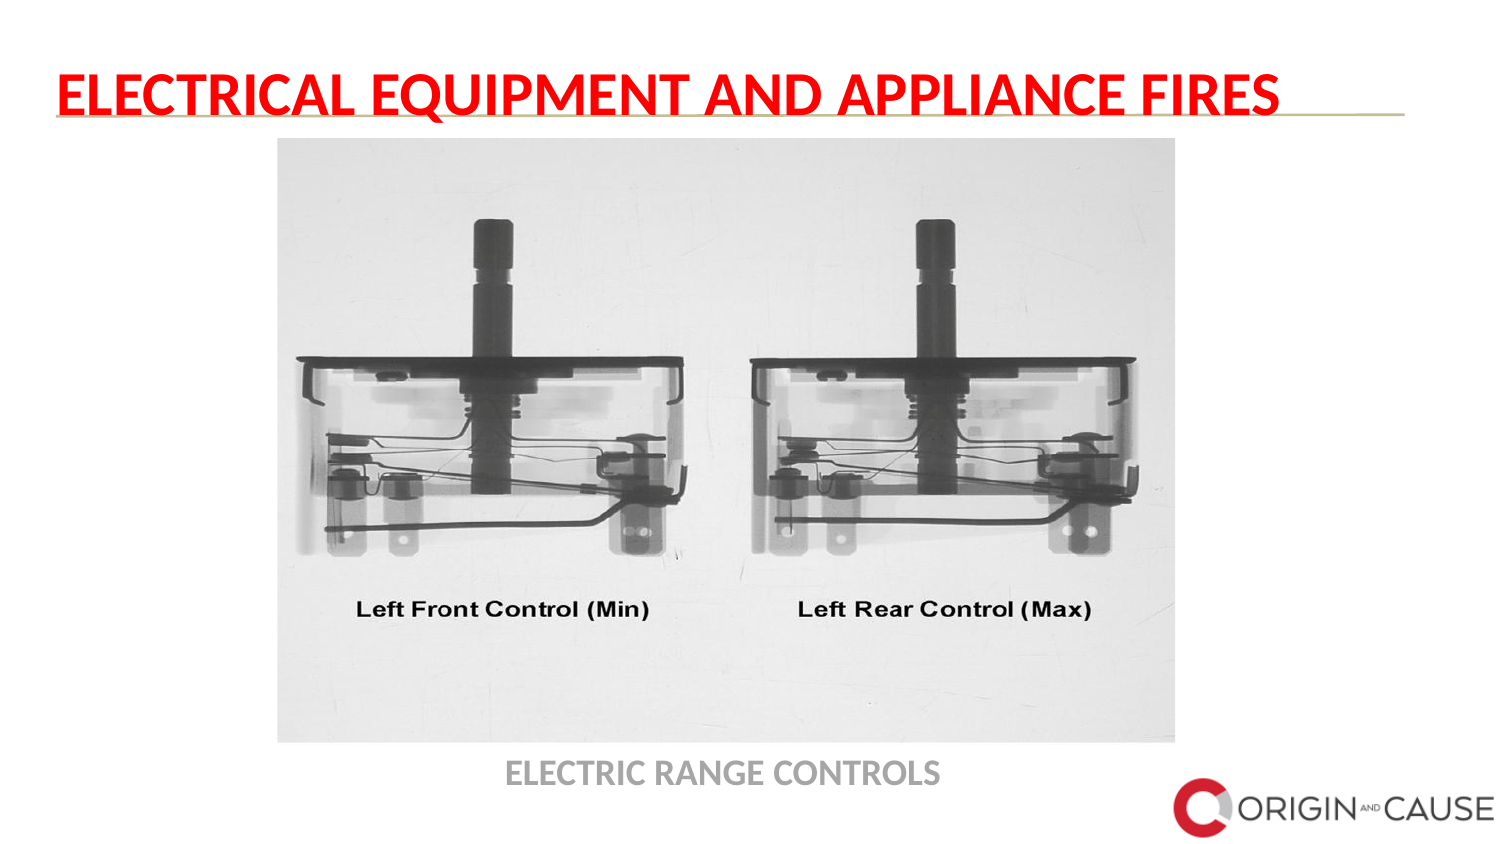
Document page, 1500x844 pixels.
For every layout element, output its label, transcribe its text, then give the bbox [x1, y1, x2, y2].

title ELECTRICAL EQUIPMENT AND APPLIANCE FIRES [41, 20, 1425, 161]
picture [1163, 773, 1498, 844]
subtitle ELECTRIC RANGE CONTROLS [489, 760, 1010, 812]
picture [277, 138, 1176, 753]
